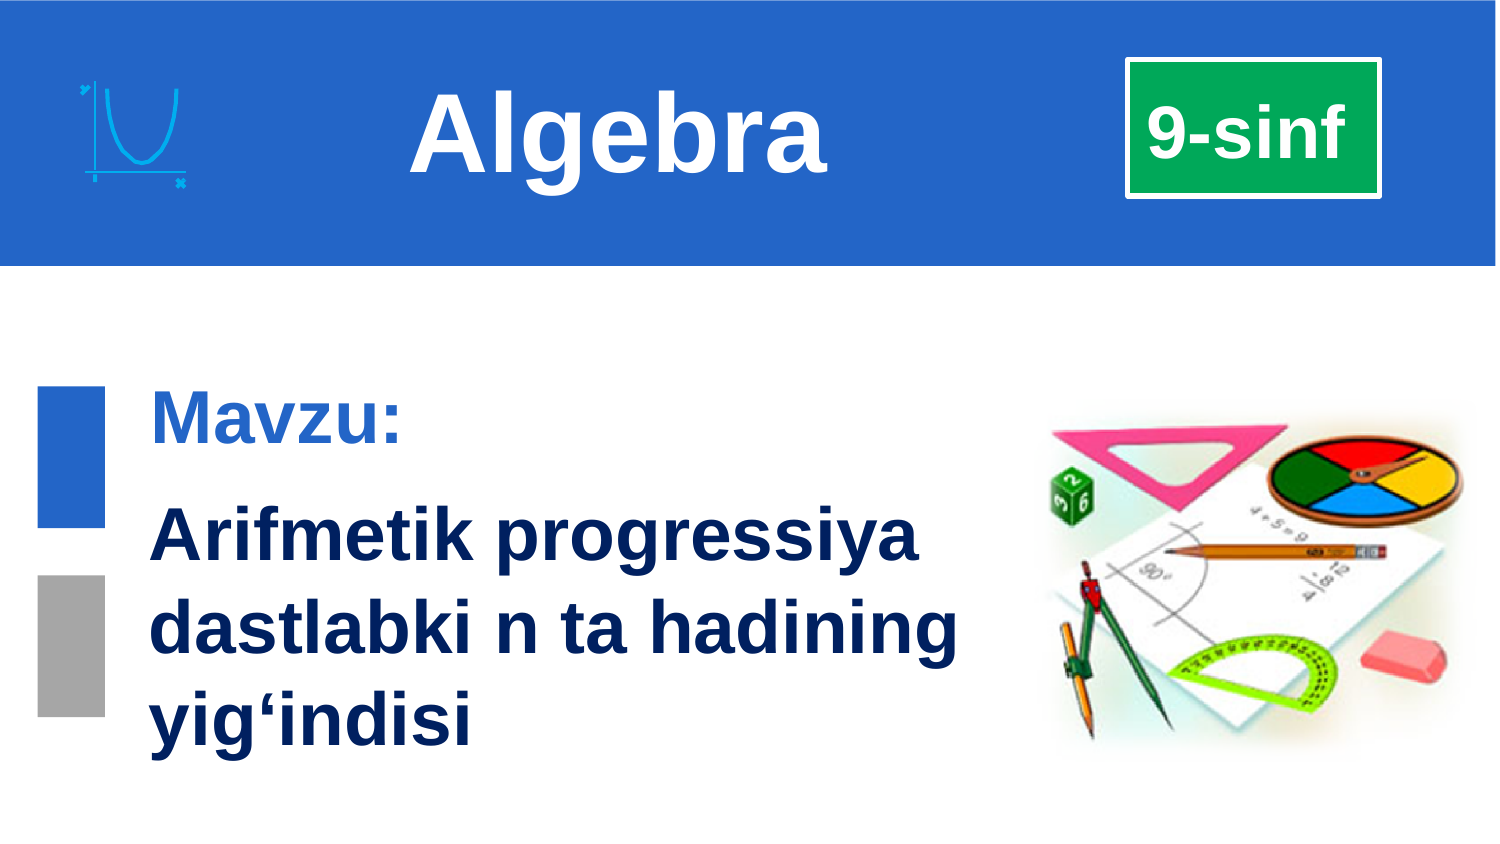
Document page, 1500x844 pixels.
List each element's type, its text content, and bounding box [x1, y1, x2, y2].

text_box [79, 84, 91, 96]
text_box Algebra [221, 55, 1010, 195]
text_box [37, 386, 105, 529]
text_box [175, 177, 187, 189]
text_box 9-sinf [1146, 79, 1371, 173]
text_box Mavzu: Arifmetik progressiya dastlabki n ta hadining yig‘indisi [145, 364, 1010, 761]
text_box [105, 88, 179, 166]
text_box [37, 575, 105, 718]
picture [1033, 397, 1478, 763]
text_box [0, 0, 1496, 266]
text_box [1127, 59, 1380, 197]
text_box [93, 174, 98, 183]
